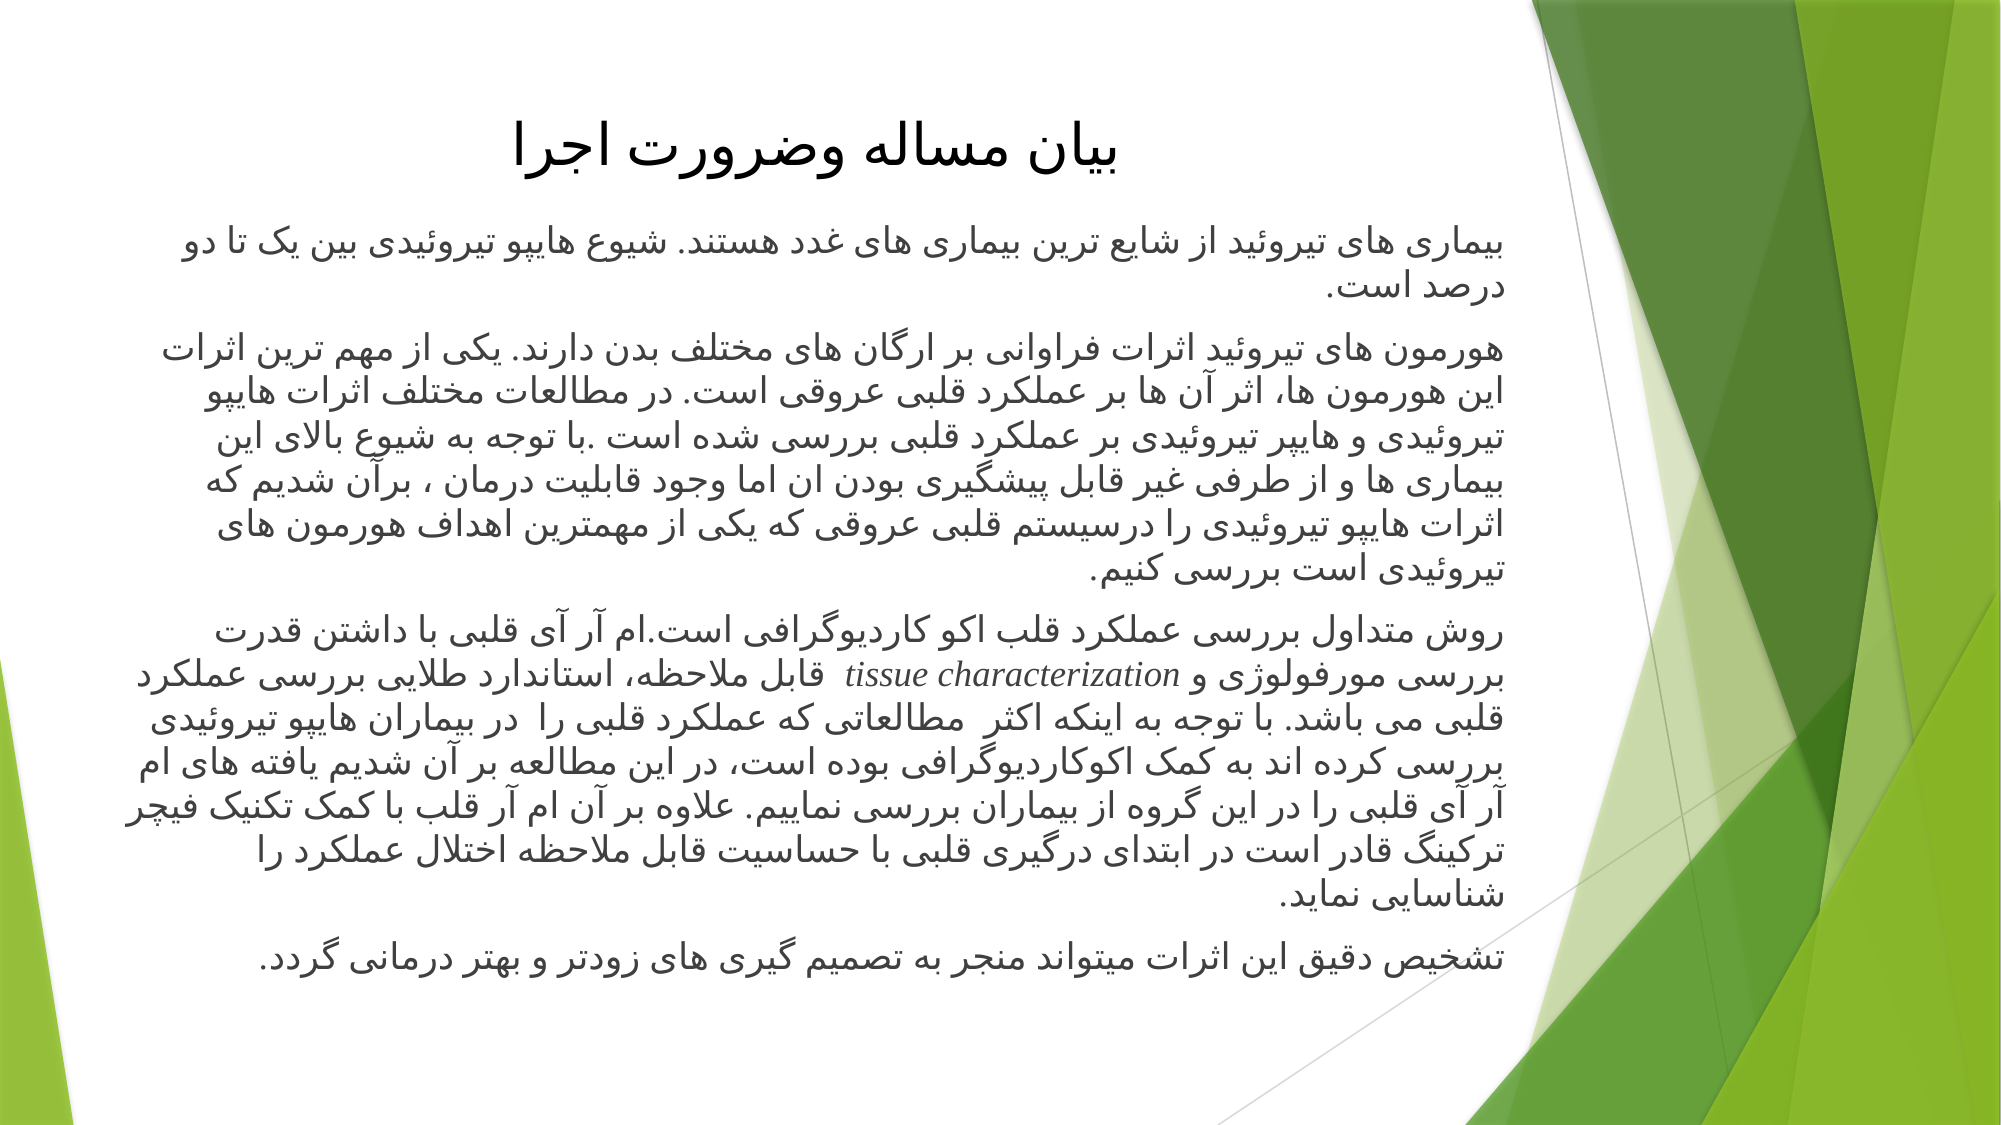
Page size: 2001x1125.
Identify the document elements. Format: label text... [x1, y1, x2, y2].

title بیان مساله وضرورت اجرا [111, 99, 1522, 209]
list بیماری های تیروئید از شایع ترین بیماری های غدد هستند. شیوع هایپو تیروئیدی بین یک تا دو درصد است. هورمون های تیروئید اثرات فراوانی بر ارگان های مختلف بدن دارند. یکی از مهم ترین اثرات این هورمون ها، اثر آن ها بر عملکرد قلبی عروقی است. در مطالعات مختلف اثرات هایپو تیروئیدی و هایپر تیروئیدی بر عملکرد قلبی بررسی شده است .با توجه به شیوع بالای این بیماری ها و از طرفی غیر قابل پیشگیری بودن ان اما وجود قابلیت درمان ، برآن شدیم که اثرات هایپو تیروئیدی را درسیستم قلبی عروقی که یکی از مهمترین اهداف هورمون های تیروئیدی است بررسی کنیم. روش متداول بررسی عملکرد قلب اکو کاردیوگرافی است.ام آر آی قلبی با داشتن قدرت بررسی مورفولوژی و tissue characterization قابل ملاحظه، استاندارد طلایی بررسی عملکرد قلبی می باشد. با توجه به اینکه اکثر مطالعاتی که عملکرد قلبی را در بیماران هایپو تیروئیدی بررسی کرده اند به کمک اکوکاردیوگرافی بوده است، در این مطالعه بر آن شدیم یافته های ام آر آی قلبی را در این گروه از بیماران بررسی نماییم. علاوه بر آن ام آر قلب با کمک تکنیک فیچر ترکینگ قادر است در ابتدای درگیری قلبی با حساسیت قابل ملاحظه اختلال عملکرد را شناسایی نماید. تشخیص دقیق این اثرات میتواند منجر به تصمیم گیری های زودتر و بهتر درمانی گردد. [111, 209, 1522, 991]
